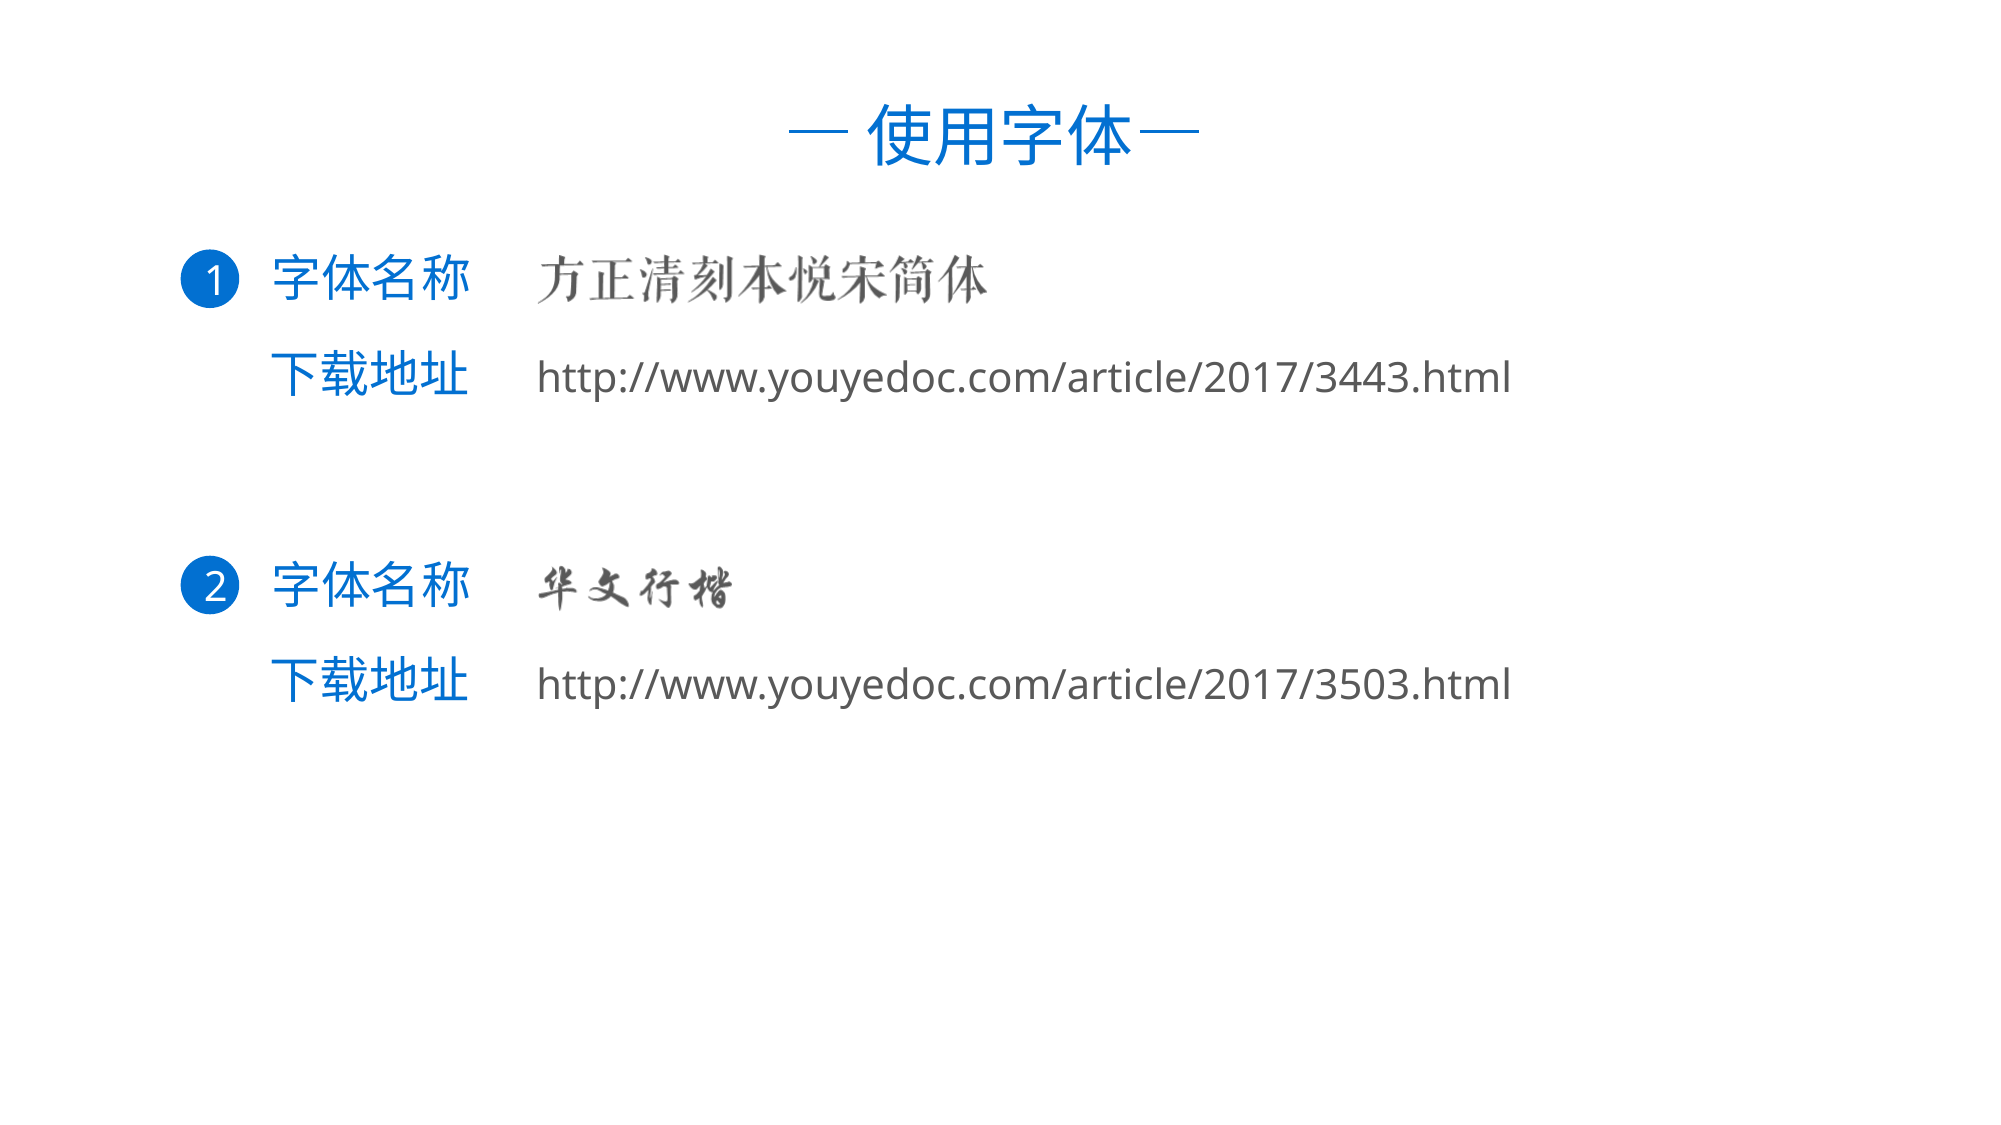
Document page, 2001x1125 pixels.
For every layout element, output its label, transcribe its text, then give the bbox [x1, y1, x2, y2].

text_box 使用字体 [830, 70, 1170, 182]
text_box 字体名称 [256, 239, 506, 315]
text_box 2 [179, 554, 241, 616]
text_box 下载地址 [254, 334, 491, 410]
picture [506, 233, 1018, 340]
text_box 下载地址 [254, 641, 491, 716]
text_box http://www.youyedoc.com/article/2017/3443.html [521, 343, 1558, 409]
picture [503, 542, 765, 649]
text_box http://www.youyedoc.com/article/2017/3503.html [521, 650, 1558, 715]
text_box 1 [179, 248, 241, 310]
text_box 字体名称 [256, 545, 503, 621]
